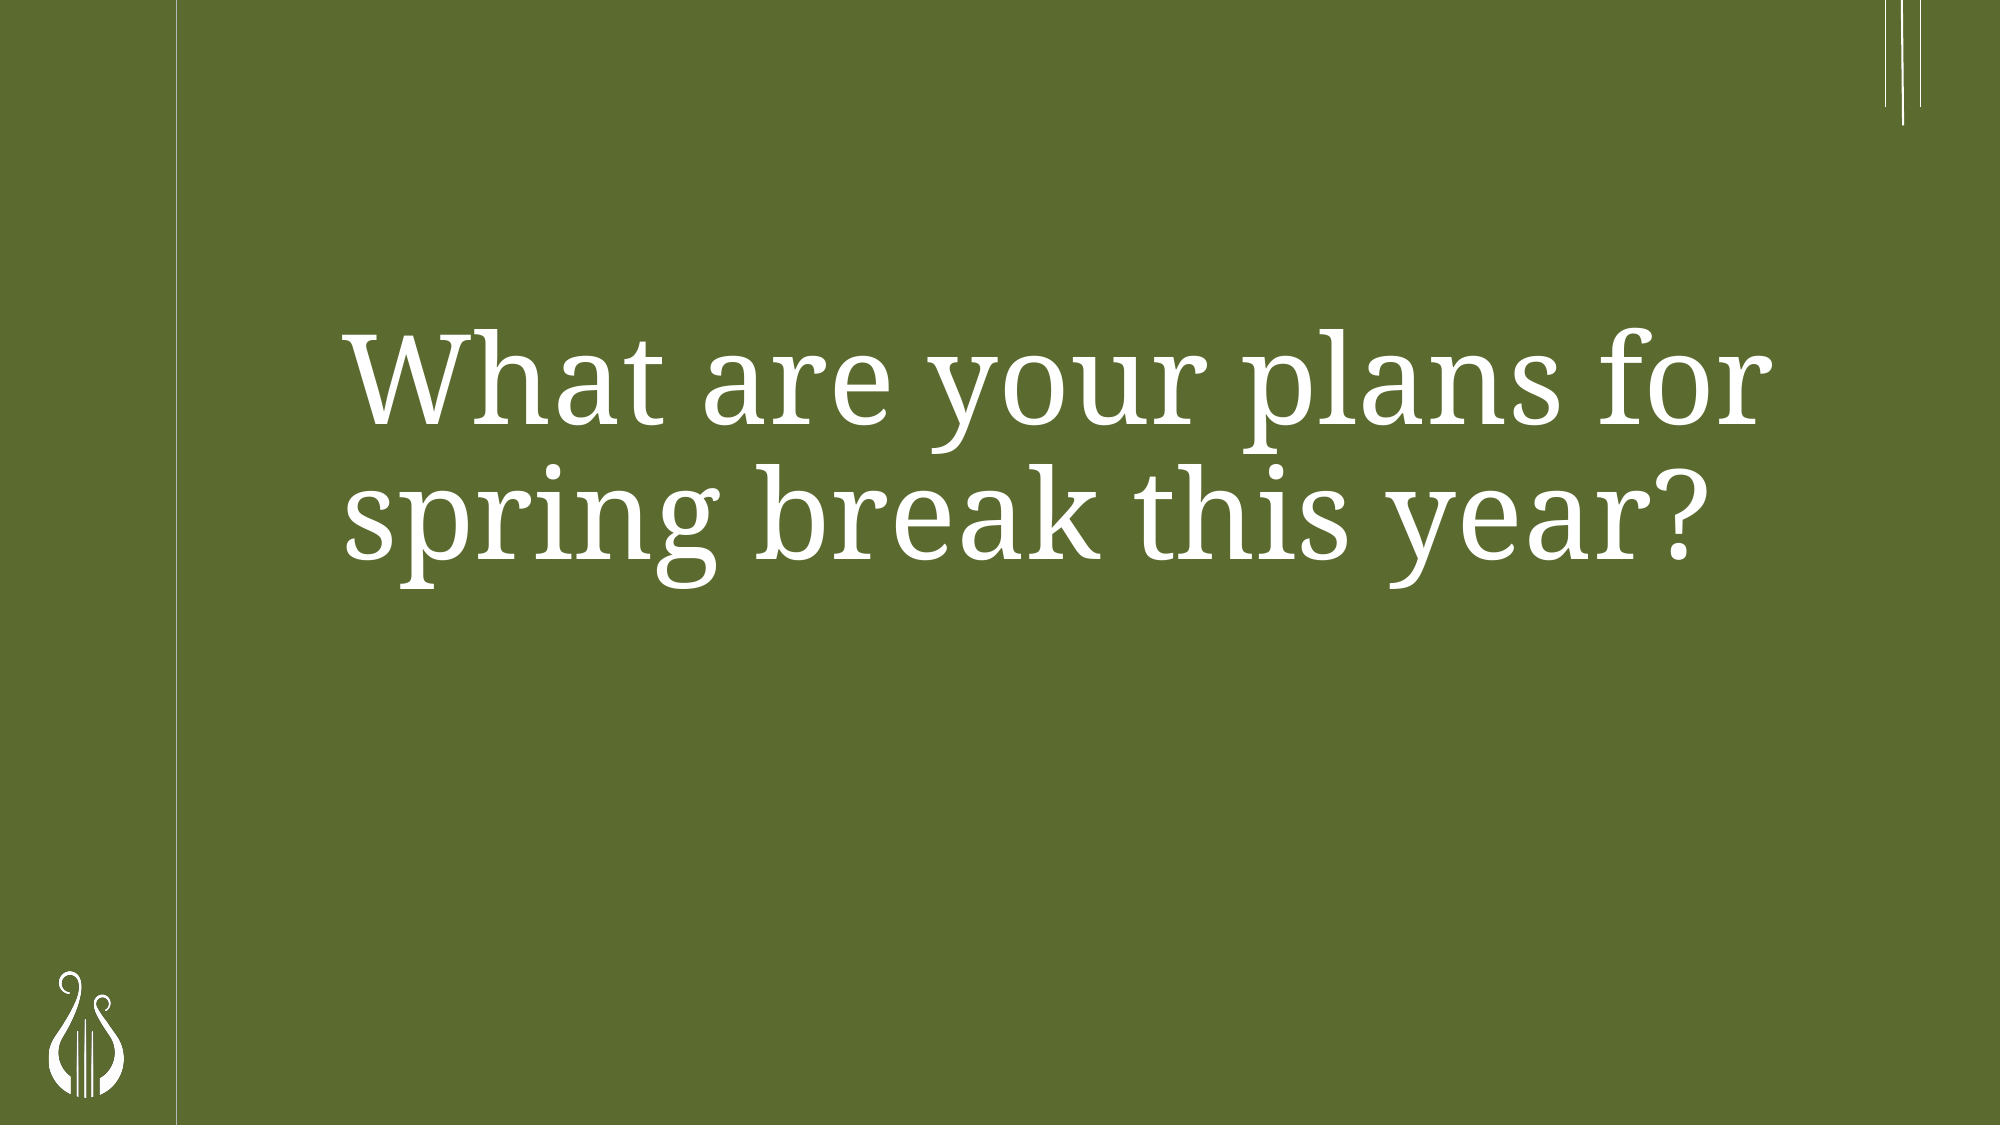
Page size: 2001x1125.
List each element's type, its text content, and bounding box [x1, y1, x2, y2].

picture [48, 971, 124, 1098]
title What are your plans for spring break this year? [326, 126, 1803, 594]
